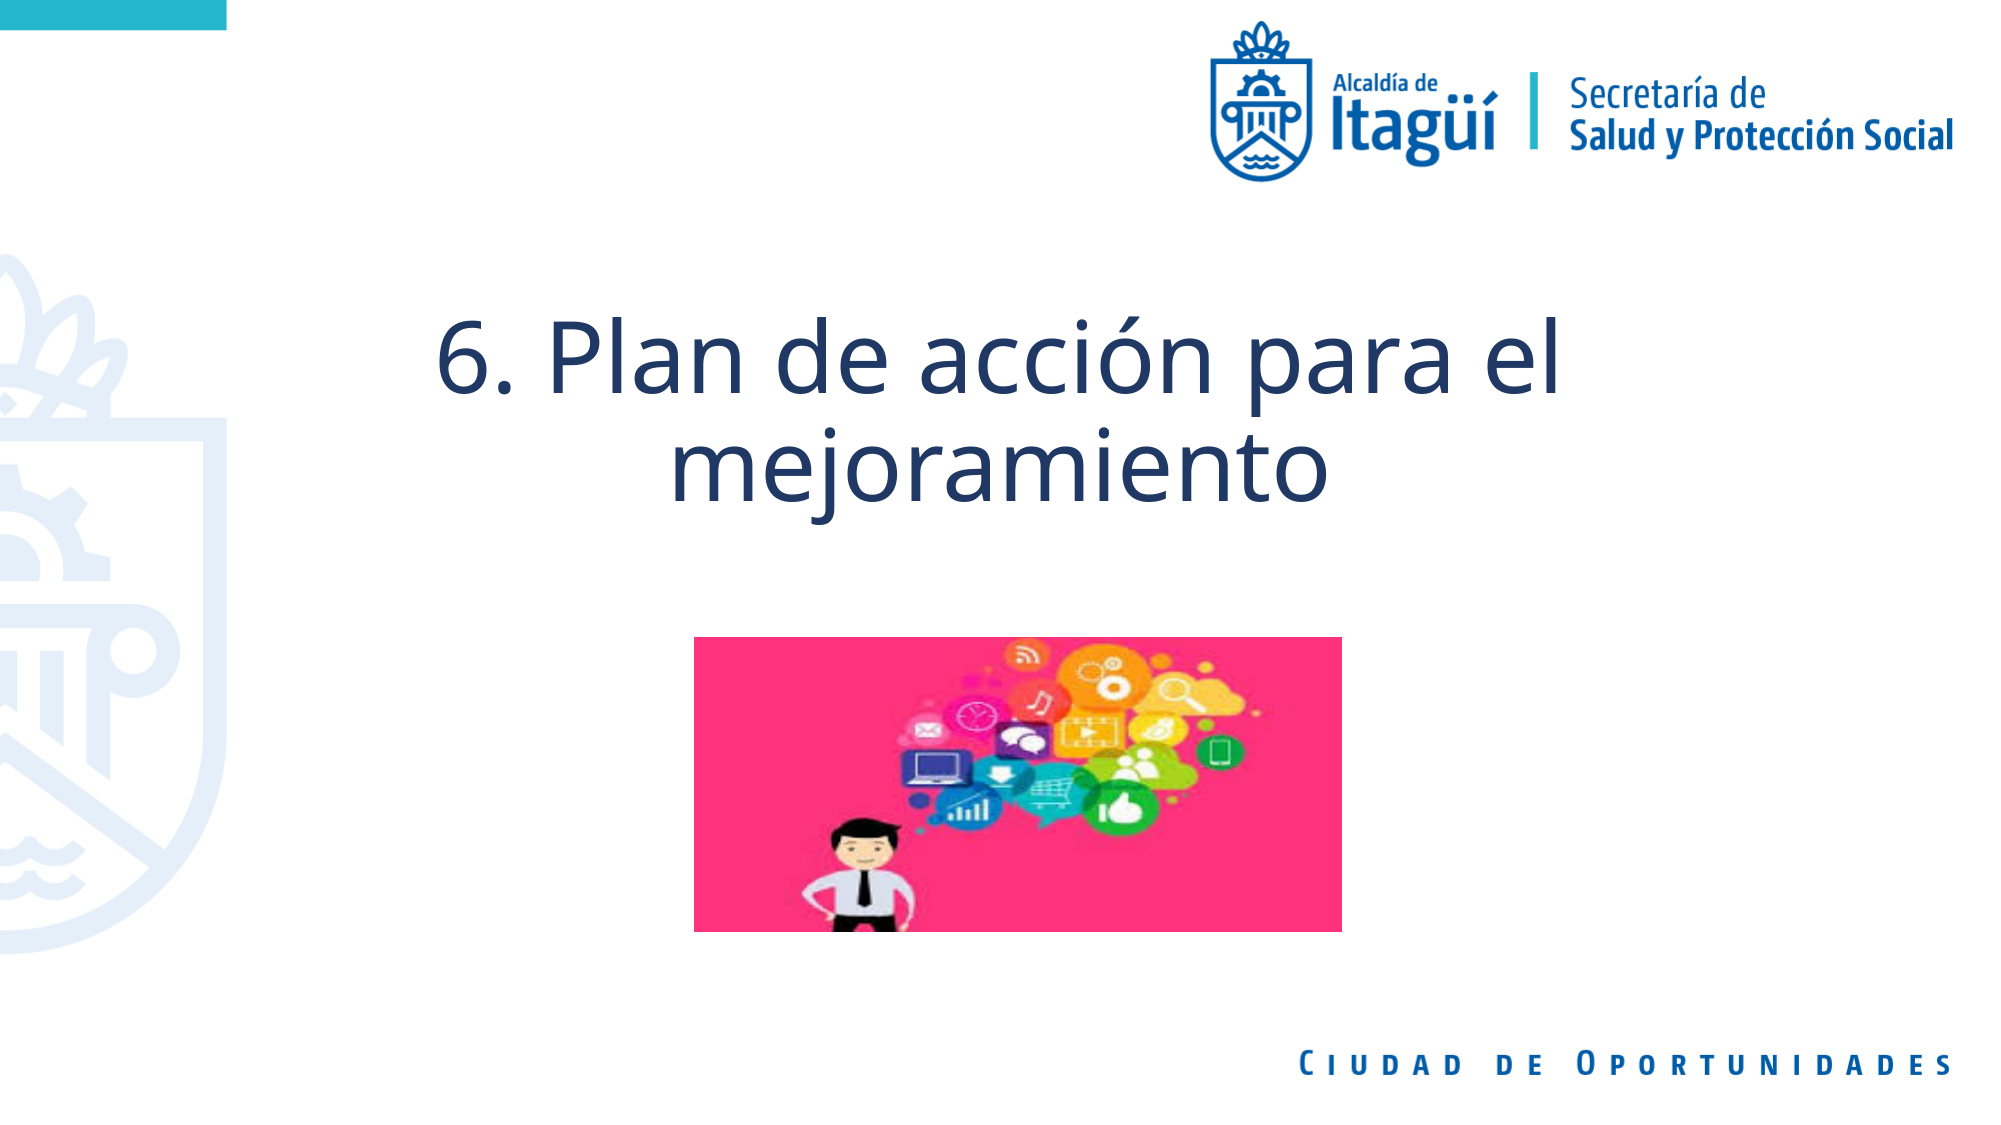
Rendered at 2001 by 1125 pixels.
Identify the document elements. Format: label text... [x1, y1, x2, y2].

list 6. Plan de acción para el mejoramiento [137, 299, 1863, 1014]
picture [0, 0, 2001, 1125]
